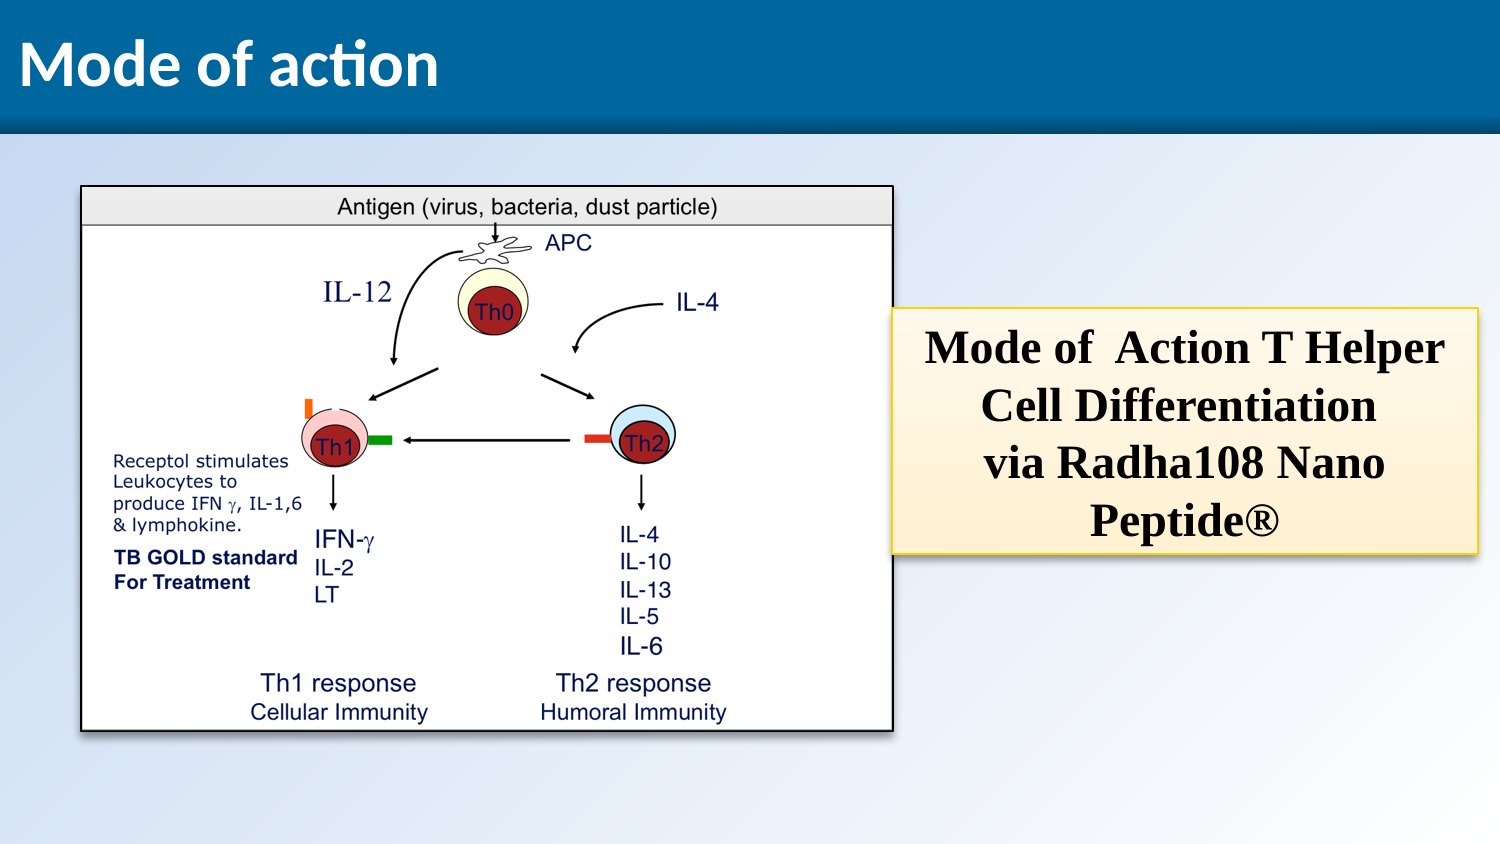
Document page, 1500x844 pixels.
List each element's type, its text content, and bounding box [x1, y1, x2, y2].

title Mode of action [3, 12, 1479, 122]
picture [81, 186, 893, 732]
text_box Mode of Action T Helper Cell Differentiation via Radha108 Nano Peptide® [897, 307, 1479, 555]
